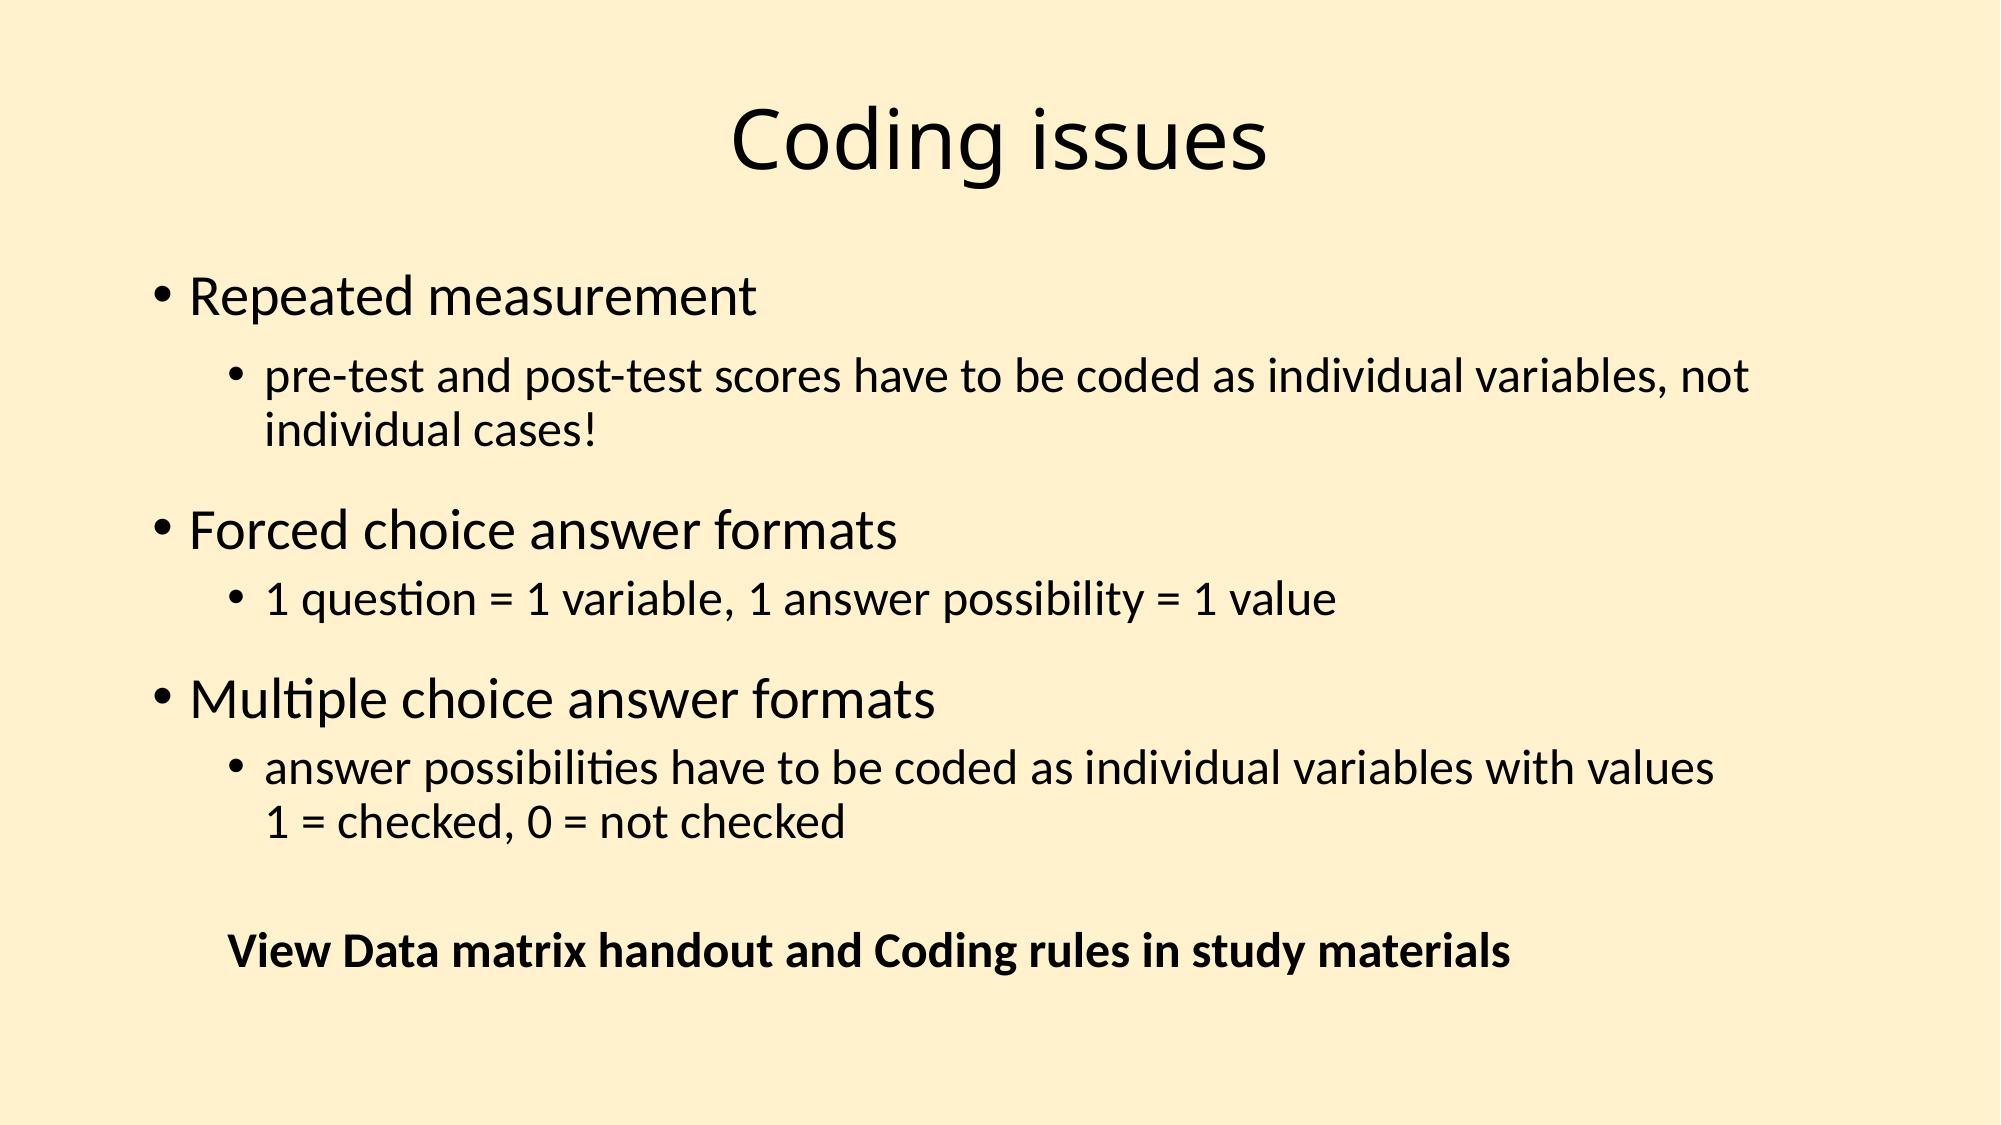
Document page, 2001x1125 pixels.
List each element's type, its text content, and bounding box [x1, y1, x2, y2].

title Coding issues [137, 59, 1863, 225]
list Repeated measurement pre-test and post-test scores have to be coded as individual variables, not individual cases! Forced choice answer formats 1 question = 1 variable, 1 answer possibility = 1 value Multiple choice answer formats answer possibilities have to be coded as individual variables with values 1 = checked, 0 = not checked View Data matrix handout and Coding rules in study materials [137, 257, 1863, 1041]
